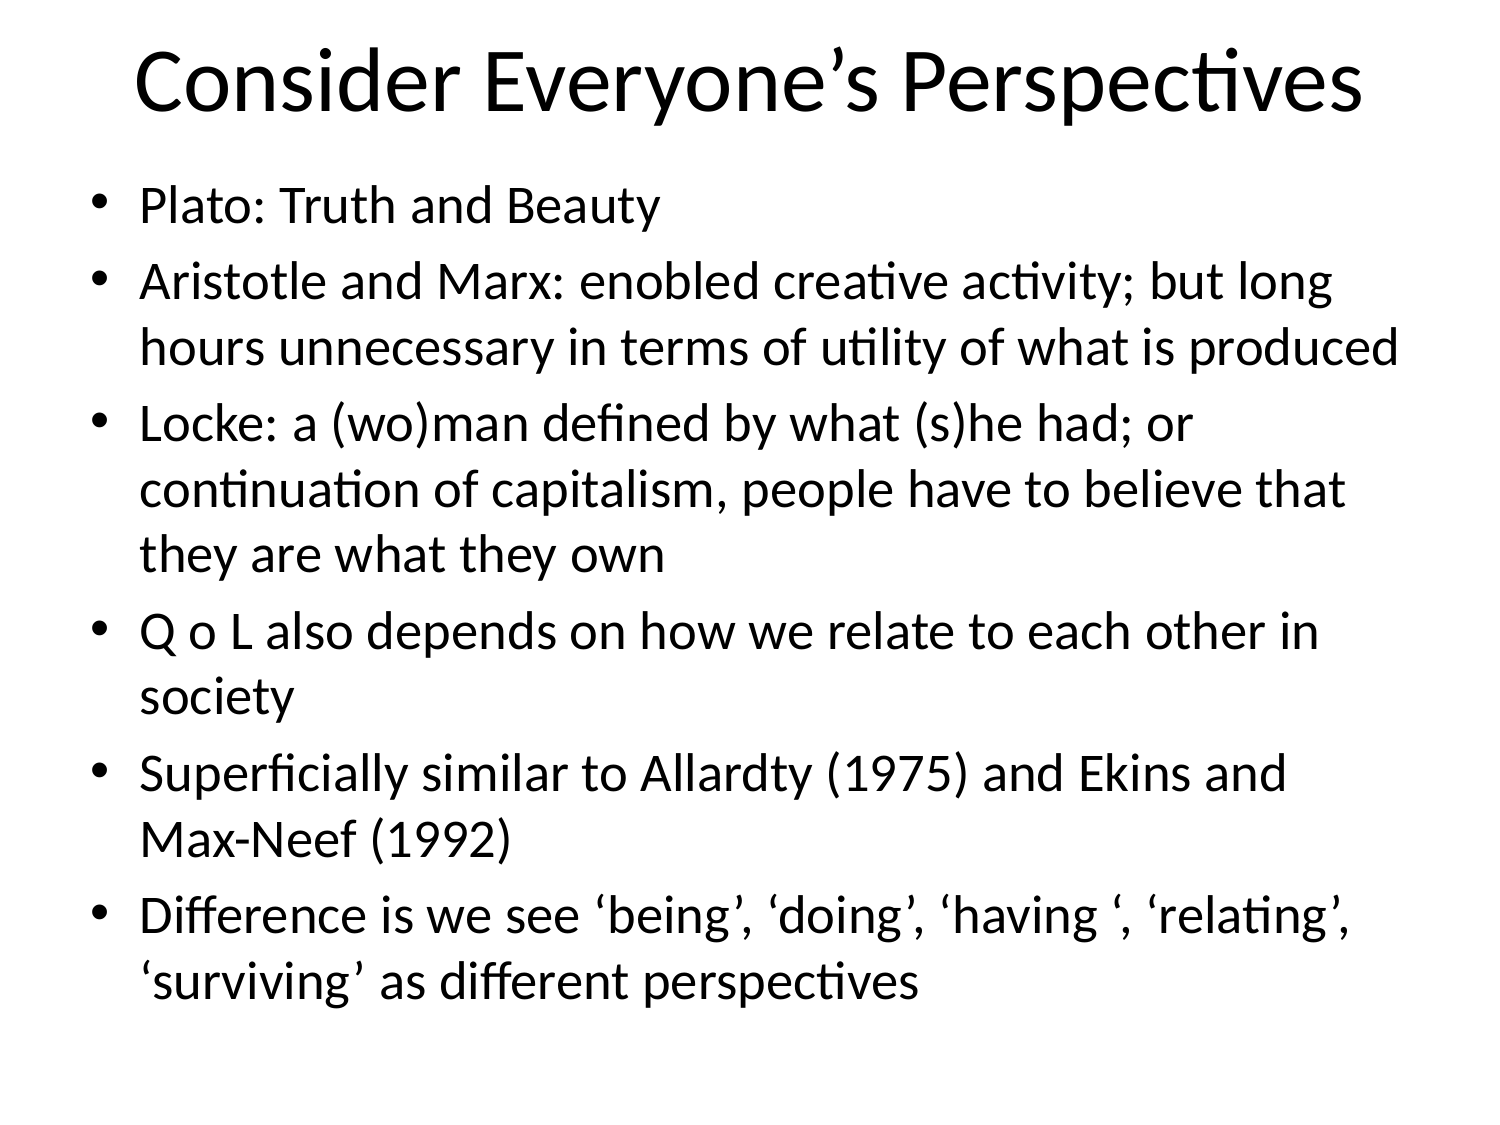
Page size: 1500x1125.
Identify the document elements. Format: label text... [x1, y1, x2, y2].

title Consider Everyone’s Perspectives [75, 0, 1425, 149]
list Plato: Truth and Beauty Aristotle and Marx: enobled creative activity; but long hours unnecessary in terms of utility of what is produced Locke: a (wo)man defined by what (s)he had; or continuation of capitalism, people have to believe that they are what they own Q o L also depends on how we relate to each other in society Superficially similar to Allardty (1975) and Ekins and Max-Neef (1992) Difference is we see ‘being’, ‘doing’, ‘having ‘, ‘relating’, ‘surviving’ as different perspectives [75, 160, 1425, 1071]
